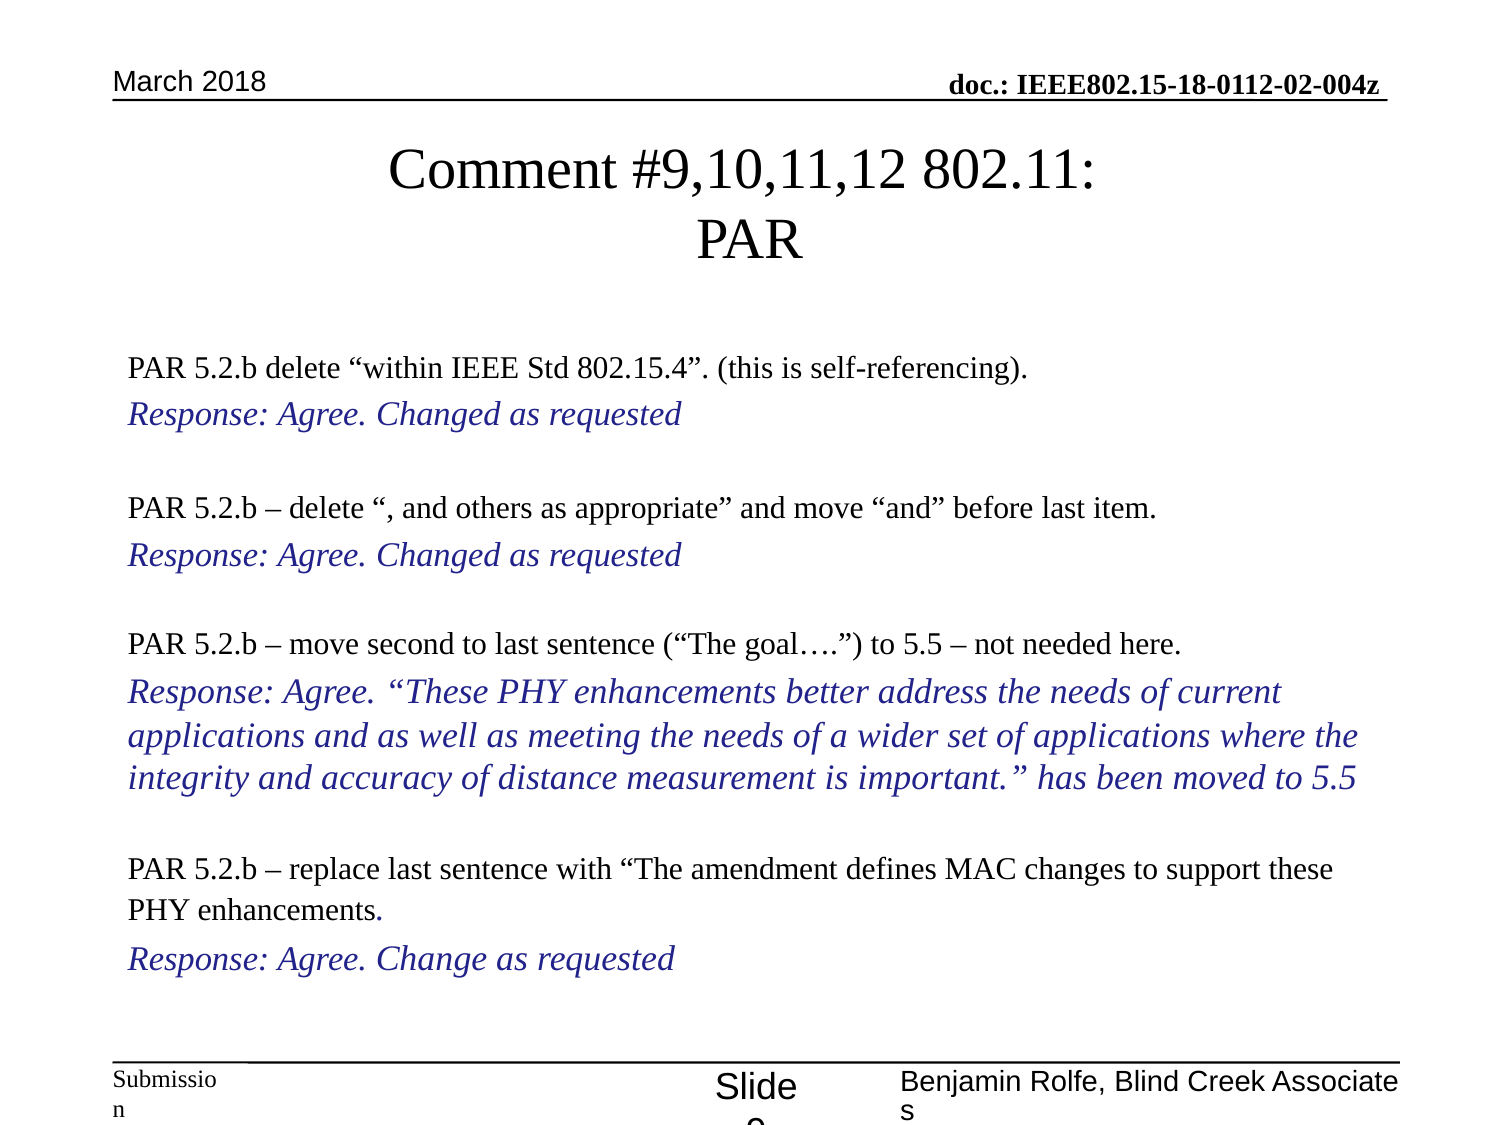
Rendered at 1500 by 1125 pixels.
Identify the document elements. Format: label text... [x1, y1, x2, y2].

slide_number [112, 62, 375, 98]
title Comment #9,10,11,12 802.11: PAR [112, 112, 1388, 288]
footer Benjamin Rolfe, Blind Creek Associates [900, 1062, 1413, 1098]
slide_number Slide 9 [712, 1062, 800, 1093]
list PAR 5.2.b delete “within IEEE Std 802.15.4”. (this is self-referencing). Response: Agree. Changed as requested PAR 5.2.b – delete “, and others as appropriate” and move “and” before last item. Response: Agree. Changed as requested PAR 5.2.b – move second to last sentence (“The goal….”) to 5.5 – not needed here. Response: Agree. “These PHY enhancements better address the needs of current applications and as well as meeting the needs of a wider set of applications where the integrity and accuracy of distance measurement is important.” has been moved to 5.5 PAR 5.2.b – replace last sentence with “The amendment defines MAC changes to support these PHY enhancements. Response: Agree. Change as requested [112, 298, 1388, 1036]
